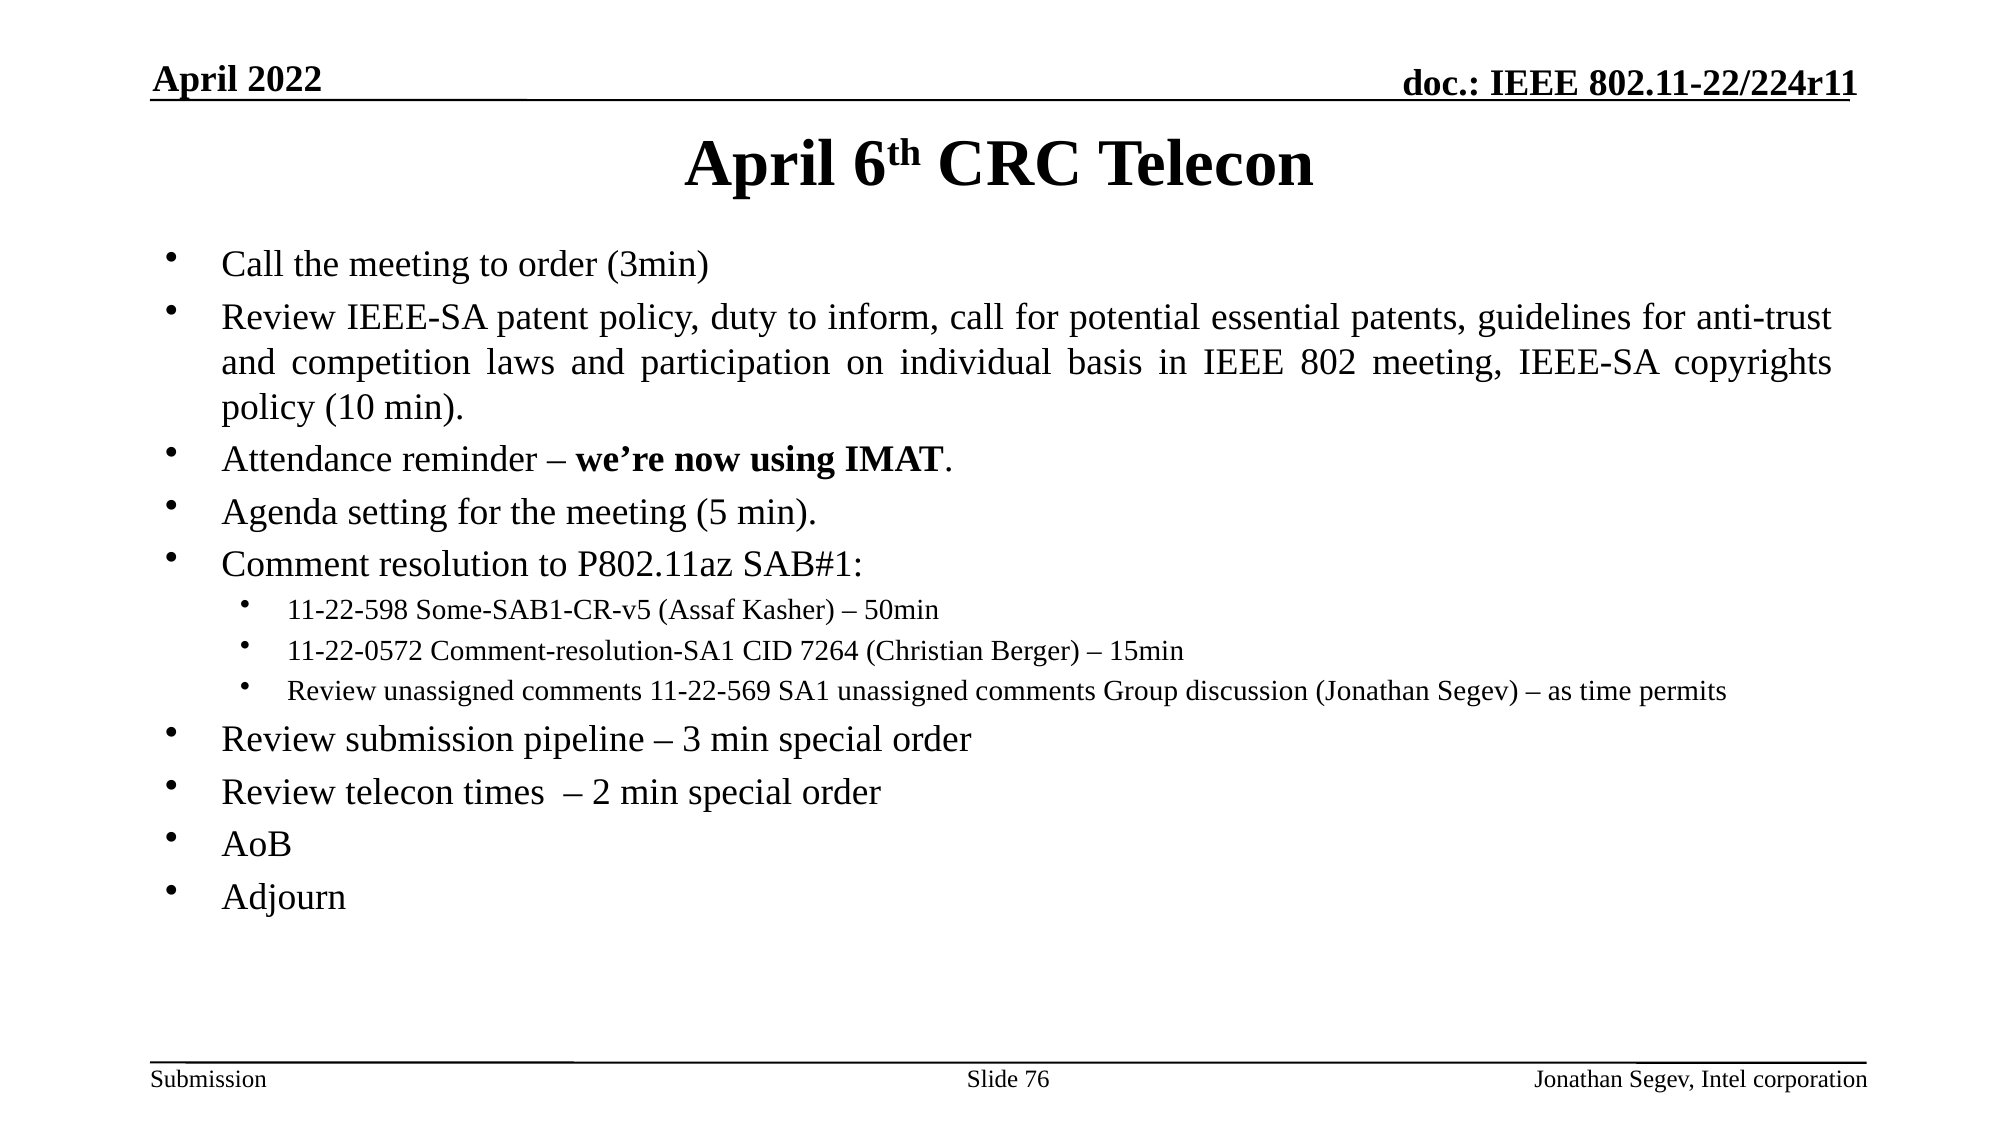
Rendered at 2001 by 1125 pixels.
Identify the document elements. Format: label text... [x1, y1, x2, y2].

list Call the meeting to order (3min) Review IEEE-SA patent policy, duty to inform, call for potential essential patents, guidelines for anti-trust and competition laws and participation on individual basis in IEEE 802 meeting, IEEE-SA copyrights policy (10 min). Attendance reminder – we’re now using IMAT. Agenda setting for the meeting (5 min). Comment resolution to P802.11az SAB#1: 11-22-598 Some-SAB1-CR-v5 (Assaf Kasher) – 50min 11-22-0572 Comment-resolution-SA1 CID 7264 (Christian Berger) – 15min Review unassigned comments 11-22-569 SA1 unassigned comments Group discussion (Jonathan Segev) – as time permits Review submission pipeline – 3 min special order Review telecon times – 2 min special order AoB Adjourn [149, 231, 1850, 1000]
footer Jonathan Segev, Intel corporation [1171, 1061, 1869, 1093]
title April 6th CRC Telecon [149, 112, 1850, 205]
slide_number Slide 76 [950, 1061, 1067, 1123]
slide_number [152, 54, 563, 100]
